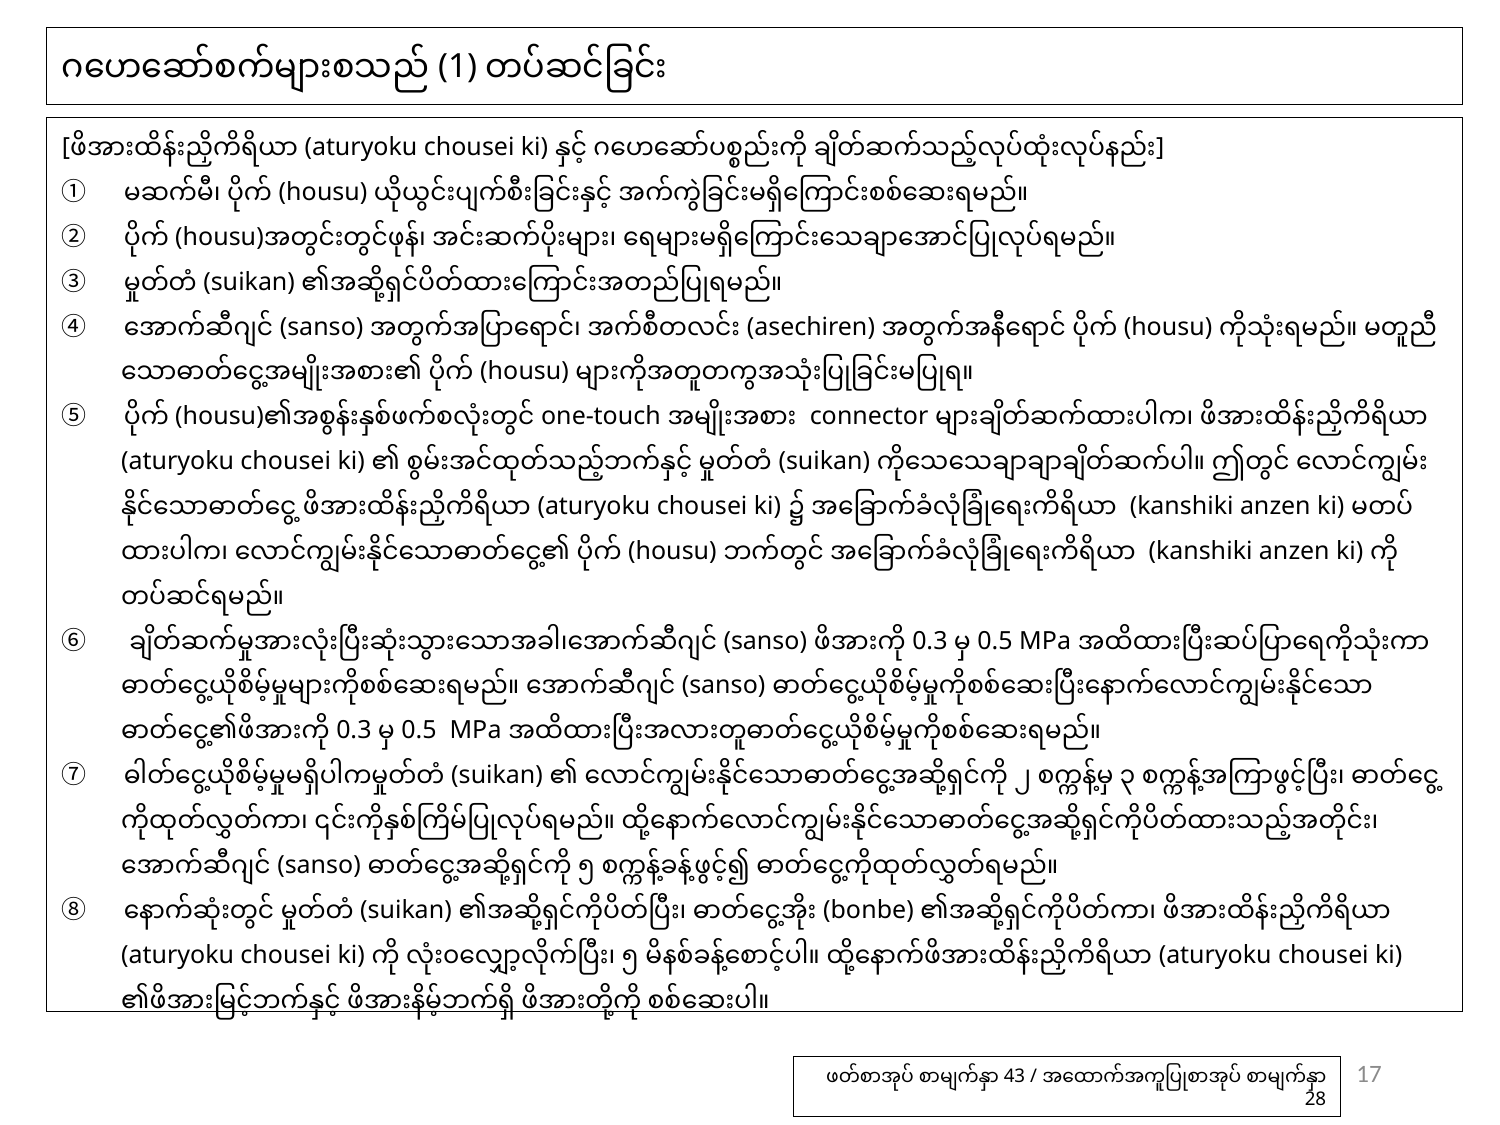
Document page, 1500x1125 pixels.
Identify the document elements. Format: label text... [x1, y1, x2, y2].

slide_number 17 [1059, 1042, 1397, 1103]
title ဂဟေဆော်စက်များစသည် (1) တပ်ဆင်ခြင်း [46, 27, 1463, 105]
text_box ဖတ်စာအုပ် စာမျက်နှာ 43 / အထောက်အကူပြုစာအုပ် စာမျက်နှာ 28 [793, 1056, 1341, 1117]
text_box [ဖိအားထိန်းညှိကိရိယာ (aturyoku chousei ki) နှင့် ဂဟေဆော်ပစ္စည်းကို ချိတ်ဆက်သည့်လုပ်ထုံးလုပ်နည်း] ① မဆက်မီ၊ ပိုက် (housu) ယိုယွင်းပျက်စီးခြင်းနှင့် အက်ကွဲခြင်းမရှိကြောင်းစစ်ဆေးရမည်။ ② ပိုက် (housu)အတွင်းတွင်ဖုန်၊ အင်းဆက်ပိုးများ၊ ရေများမရှိကြောင်းသေချာအောင်ပြုလုပ်ရမည်။ ③ မှုတ်တံ (suikan) ၏အဆို့ရှင်ပိတ်ထားကြောင်းအတည်ပြုရမည်။ ④ အောက်ဆီဂျင် (sanso) အတွက်အပြာရောင်၊ အက်စီတလင်း (asechiren) အတွက်အနီရောင် ပိုက် (housu) ကိုသုံးရမည်။ မတူညီသောဓာတ်ငွေ့အမျိုးအစား၏ ပိုက် (housu) များကိုအတူတကွအသုံးပြုခြင်းမပြုရ။ ⑤ ပိုက် (housu)၏အစွန်းနှစ်ဖက်စလုံးတွင် one-touch အမျိုးအစား connector များချိတ်ဆက်ထားပါက၊ ဖိအားထိန်းညှိကိရိယာ (aturyoku chousei ki) ၏ စွမ်းအင်ထုတ်သည့်ဘက်နှင့် မှုတ်တံ (suikan) ကိုသေသေချာချာချိတ်ဆက်ပါ။ ဤတွင် လောင်ကျွမ်းနိုင်သောဓာတ်ငွေ့ ဖိအားထိန်းညှိကိရိယာ (aturyoku chousei ki) ၌ အခြောက်ခံလုံခြုံရေးကိရိယာ (kanshiki anzen ki) မတပ်ထားပါက၊ လောင်ကျွမ်းနိုင်သောဓာတ်ငွေ့၏ ပိုက် (housu) ဘက်တွင် အခြောက်ခံလုံခြုံရေးကိရိယာ (kanshiki anzen ki) ကို တပ်ဆင်ရမည်။ ⑥ ချိတ်ဆက်မှုအားလုံးပြီးဆုံးသွားသောအခါ၊အောက်ဆီဂျင် (sanso) ဖိအားကို 0.3 မှ 0.5 MPa အထိထားပြီးဆပ်ပြာရေကိုသုံးကာ ဓာတ်ငွေ့ယိုစိမ့်မှုများကိုစစ်ဆေးရမည်။ အောက်ဆီဂျင် (sanso) ဓာတ်ငွေ့ယိုစိမ့်မှုကိုစစ်ဆေးပြီးနောက်လောင်ကျွမ်းနိုင်သော ဓာတ်ငွေ့၏ဖိအားကို 0.3 မှ 0.5 MPa အထိထားပြီးအလားတူဓာတ်ငွေ့ယိုစိမ့်မှုကိုစစ်ဆေးရမည်။ ⑦ ဓါတ်ငွေ့ယိုစိမ့်မှုမရှိပါကမှုတ်တံ (suikan) ၏ လောင်ကျွမ်းနိုင်သောဓာတ်ငွေ့အဆို့ရှင်ကို ၂ စက္ကန့်မှ ၃ စက္ကန့်အကြာဖွင့်ပြီး၊ ဓာတ်ငွေ့ကိုထုတ်လွှတ်ကာ၊ ၎င်းကိုနှစ်ကြိမ်ပြုလုပ်ရမည်။ ထို့နောက်လောင်ကျွမ်းနိုင်သောဓာတ်ငွေ့အဆို့ရှင်ကိုပိတ်ထားသည့်အတိုင်း၊ အောက်ဆီဂျင် (sanso) ဓာတ်ငွေ့အဆို့ရှင်ကို ၅ စက္ကန့်ခန့်ဖွင့်၍ ဓာတ်ငွေ့ကိုထုတ်လွှတ်ရမည်။ ⑧ နောက်ဆုံးတွင် မှုတ်တံ (suikan) ၏အဆို့ရှင်ကိုပိတ်ပြီး၊ ဓာတ်ငွေ့အိုး (bonbe) ၏အဆို့ရှင်ကိုပိတ်ကာ၊ ဖိအားထိန်းညှိကိရိယာ (aturyoku chousei ki) ကို လုံး၀လျှော့လိုက်ပြီး၊ ၅ မိနစ်ခန့်စောင့်ပါ။ ထို့နောက်ဖိအားထိန်းညှိကိရိယာ (aturyoku chousei ki) ၏ဖိအားမြင့်ဘက်နှင့် ဖိအားနိမ့်ဘက်ရှိ ဖိအားတို့ကို စစ်ဆေးပါ။ [46, 117, 1463, 1012]
